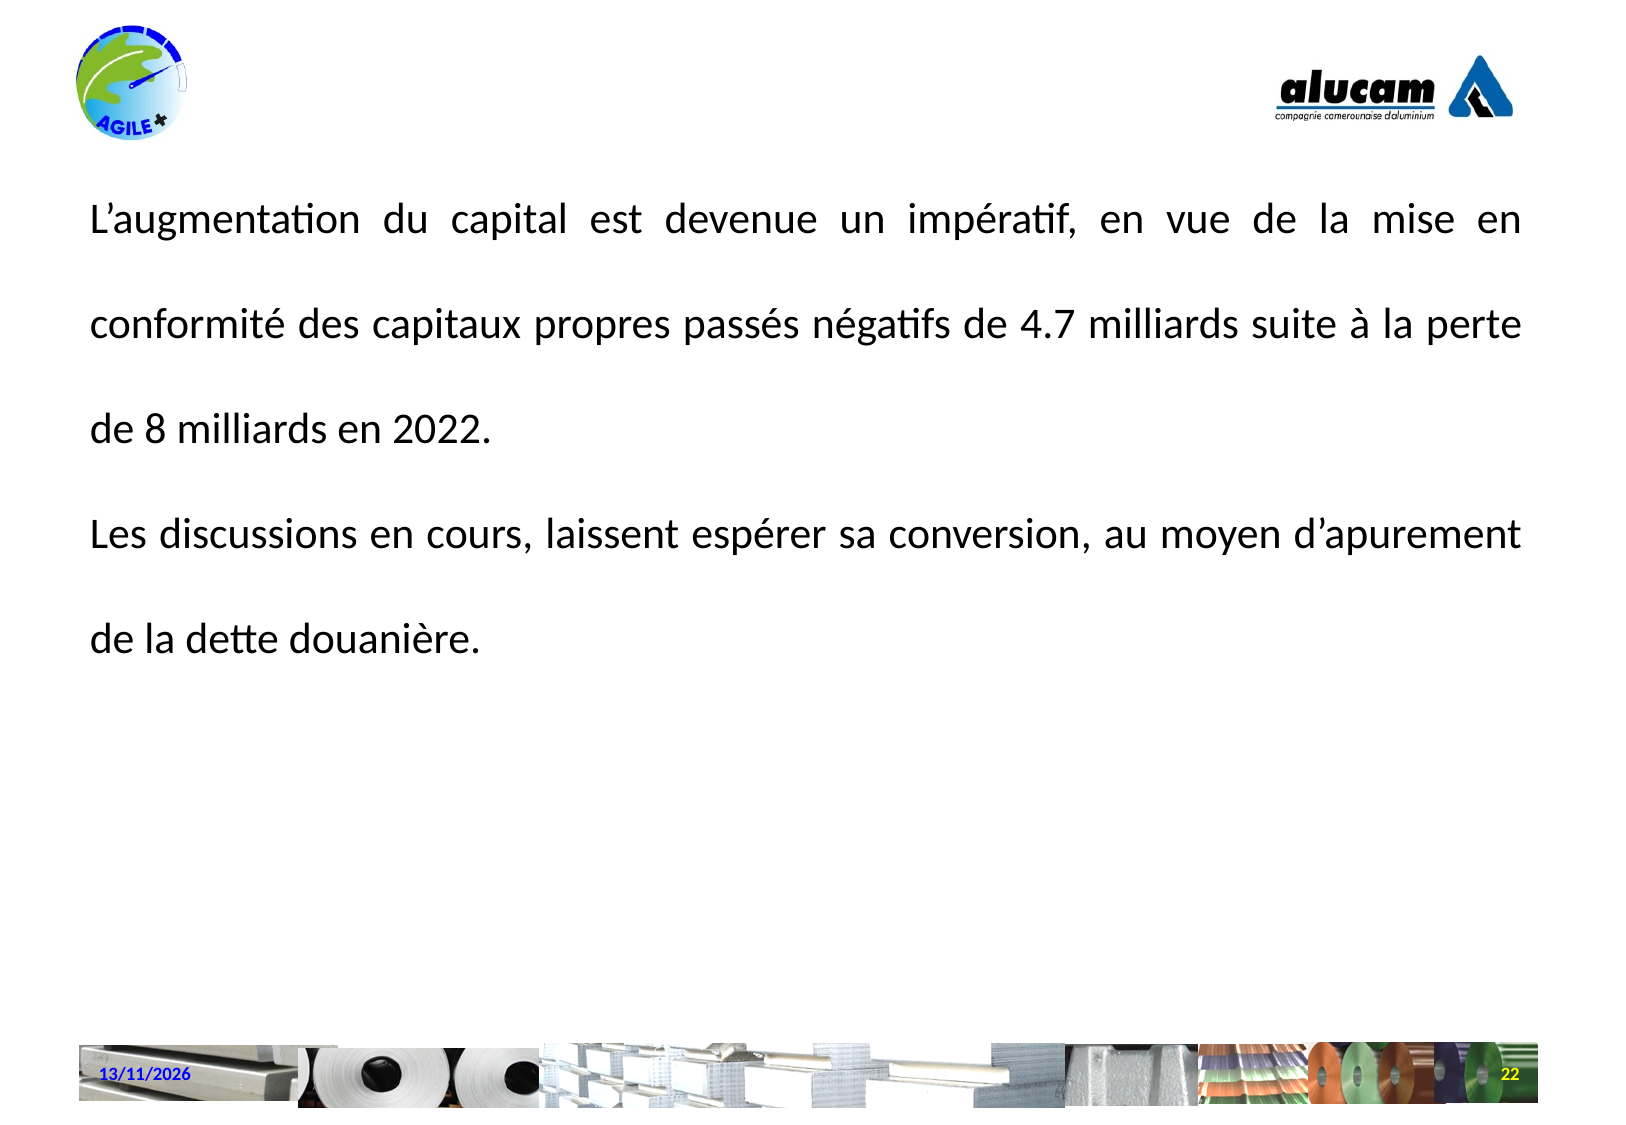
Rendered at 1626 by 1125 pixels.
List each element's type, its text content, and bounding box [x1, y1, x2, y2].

picture [1275, 55, 1513, 121]
picture [75, 25, 188, 125]
text_box L’augmentation du capital est devenue un impératif, en vue de la mise en conformité des capitaux propres passés négatifs de 4.7 milliards suite à la perte de 8 milliards en 2022. Les discussions en cours, laissent espérer sa conversion, au moyen d’apurement de la dette douanière. [75, 125, 1538, 670]
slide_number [81, 1042, 461, 1103]
picture [79, 1042, 1538, 1108]
slide_number 22 [1158, 1042, 1538, 1103]
